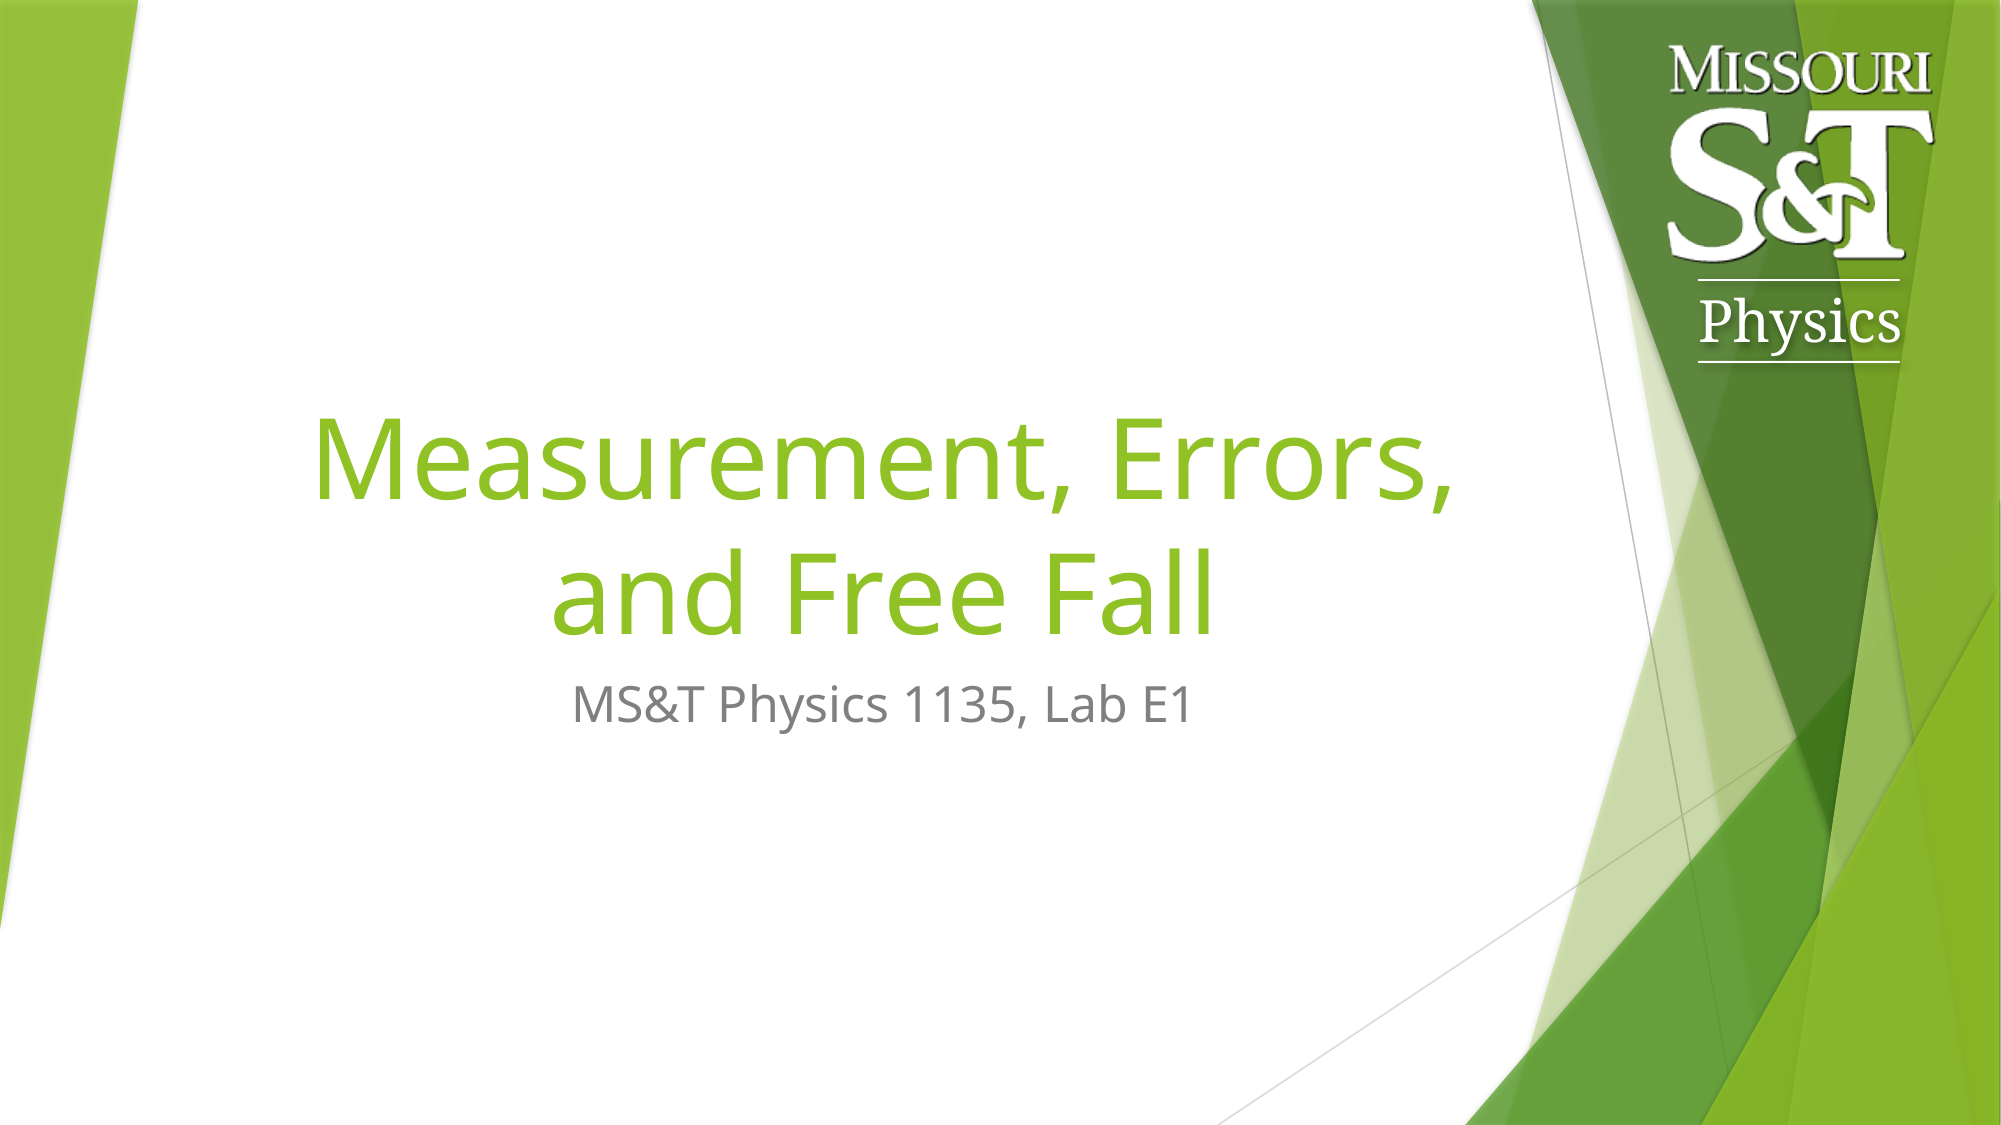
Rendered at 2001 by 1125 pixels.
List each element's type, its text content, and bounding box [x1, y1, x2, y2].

subtitle MS&T Physics 1135, Lab E1 [247, 664, 1522, 845]
picture [1651, 35, 1950, 281]
title Measurement, Errors, and Free Fall [247, 394, 1522, 664]
